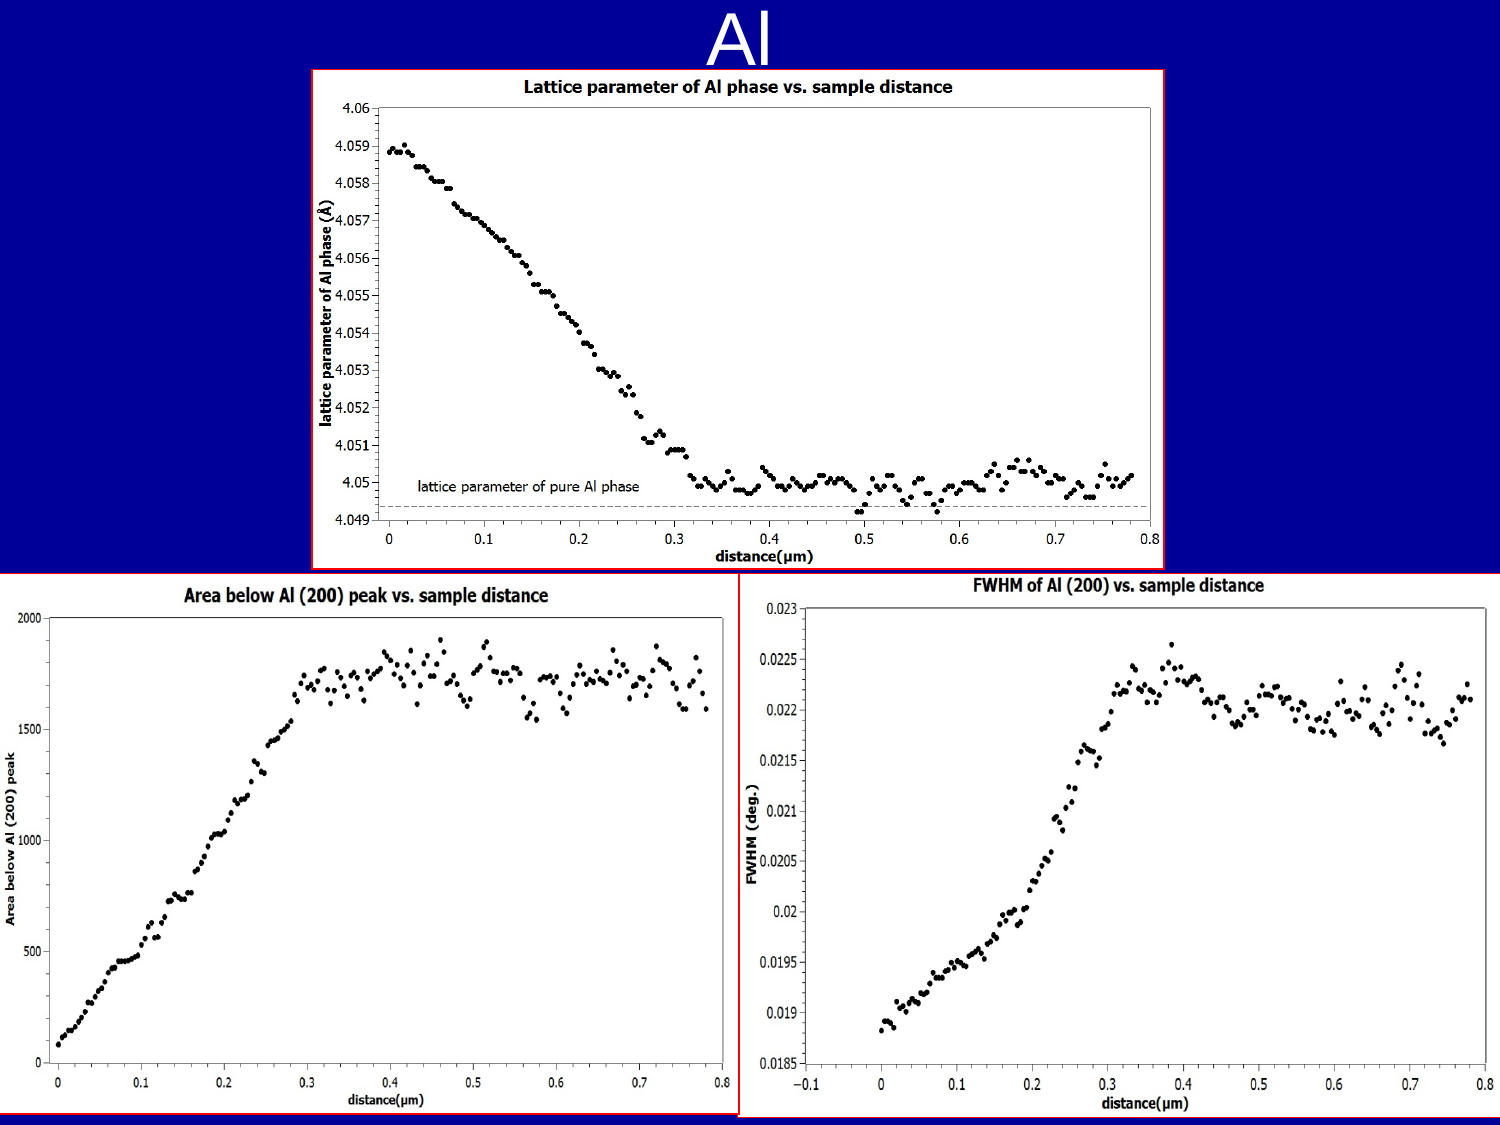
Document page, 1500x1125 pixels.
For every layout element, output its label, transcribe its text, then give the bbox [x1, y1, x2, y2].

title Al [64, 0, 1416, 130]
picture [312, 70, 1164, 569]
picture [0, 573, 1500, 1118]
